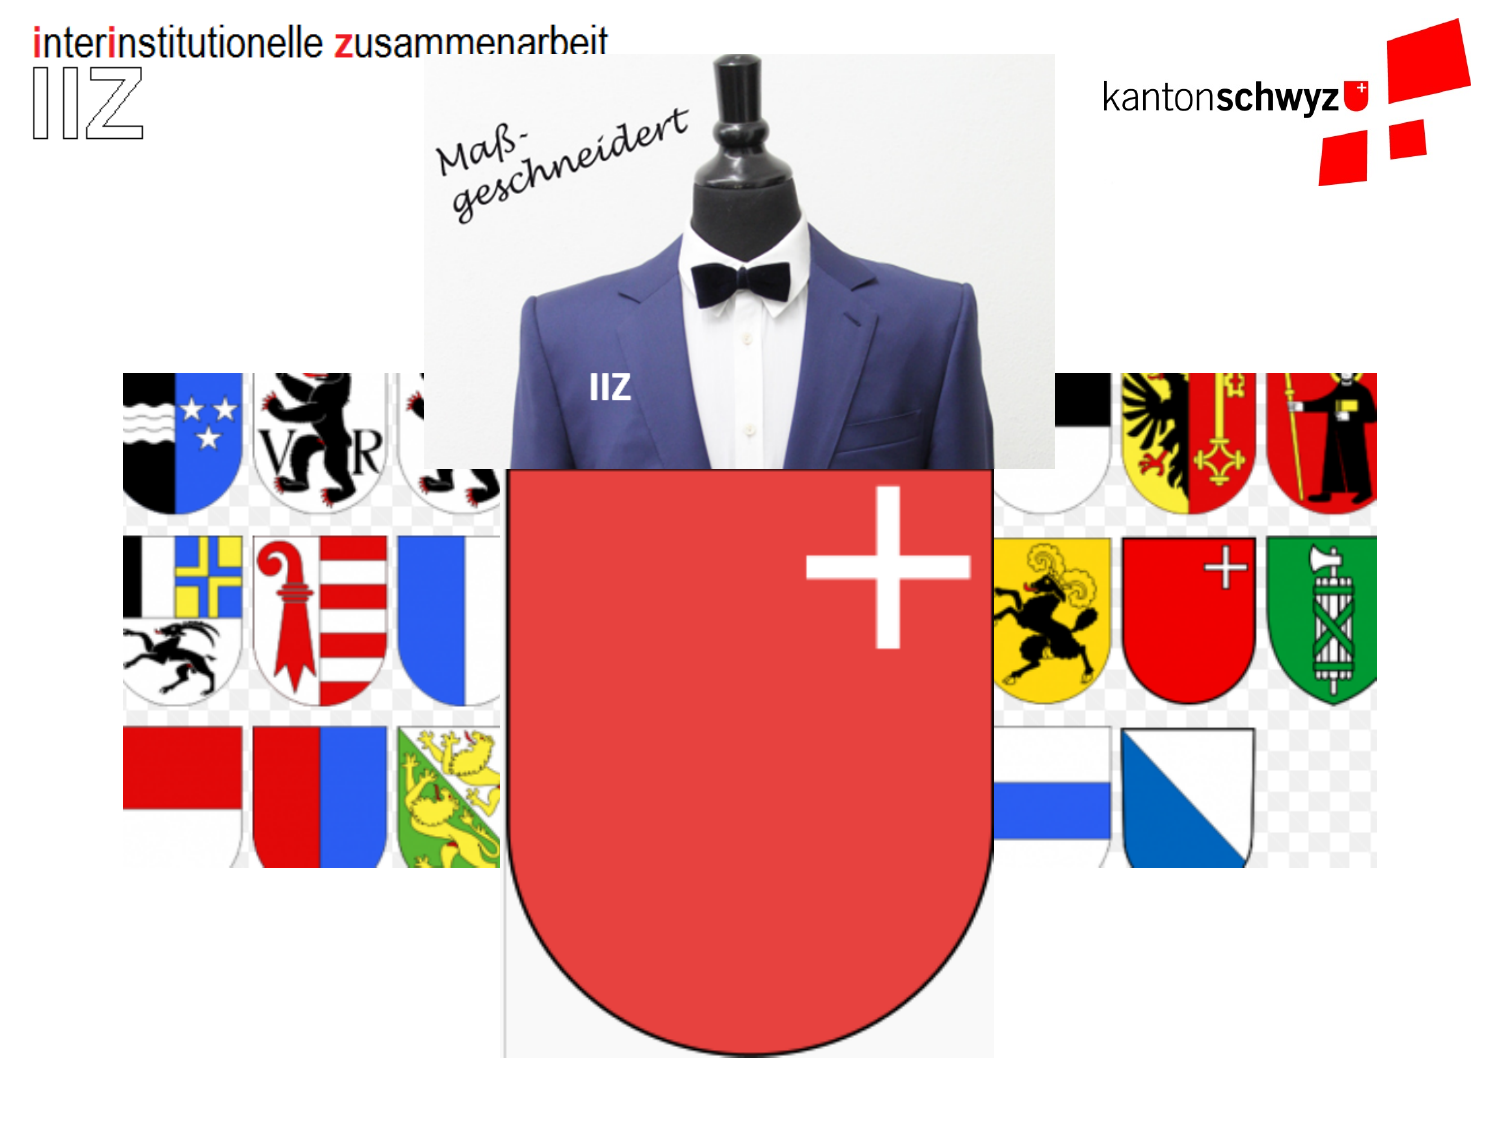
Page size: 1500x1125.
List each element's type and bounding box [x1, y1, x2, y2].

picture [17, 0, 1377, 1059]
picture [1104, 18, 1471, 186]
